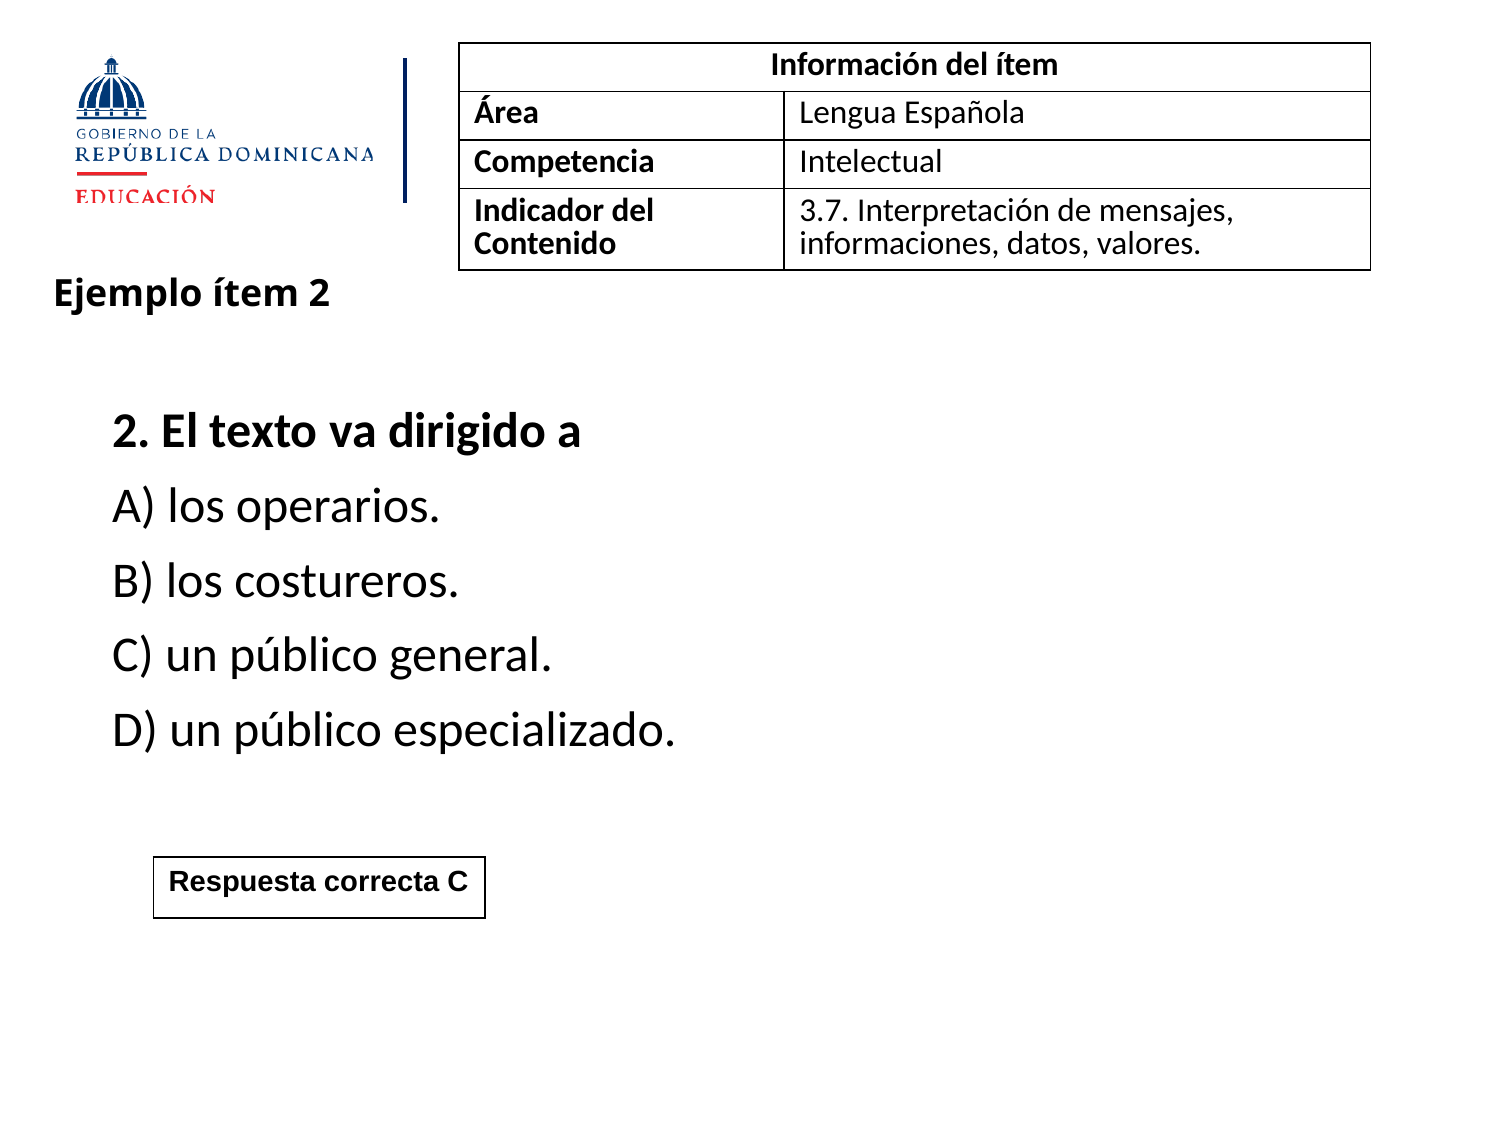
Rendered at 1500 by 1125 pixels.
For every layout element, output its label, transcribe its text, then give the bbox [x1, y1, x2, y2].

table_cell Lengua Española [785, 92, 1370, 139]
list 2. El texto va dirigido a A) los operarios. B) los costureros. C) un público general. D) un público especializado. [103, 389, 1456, 1083]
table_cell Indicador del Contenido [460, 189, 783, 269]
text_box [394, 39, 733, 132]
table_cell 3.7. Interpretación de mensajes, informaciones, datos, valores. [785, 189, 1370, 269]
text_box Ejemplo ítem 2 [38, 261, 346, 321]
table_cell Intelectual [785, 141, 1370, 188]
table_header Respuesta correcta C [154, 858, 484, 917]
table_cell Área [460, 92, 783, 139]
table_header Información del ítem [460, 44, 1370, 91]
table_cell Competencia [460, 141, 783, 188]
